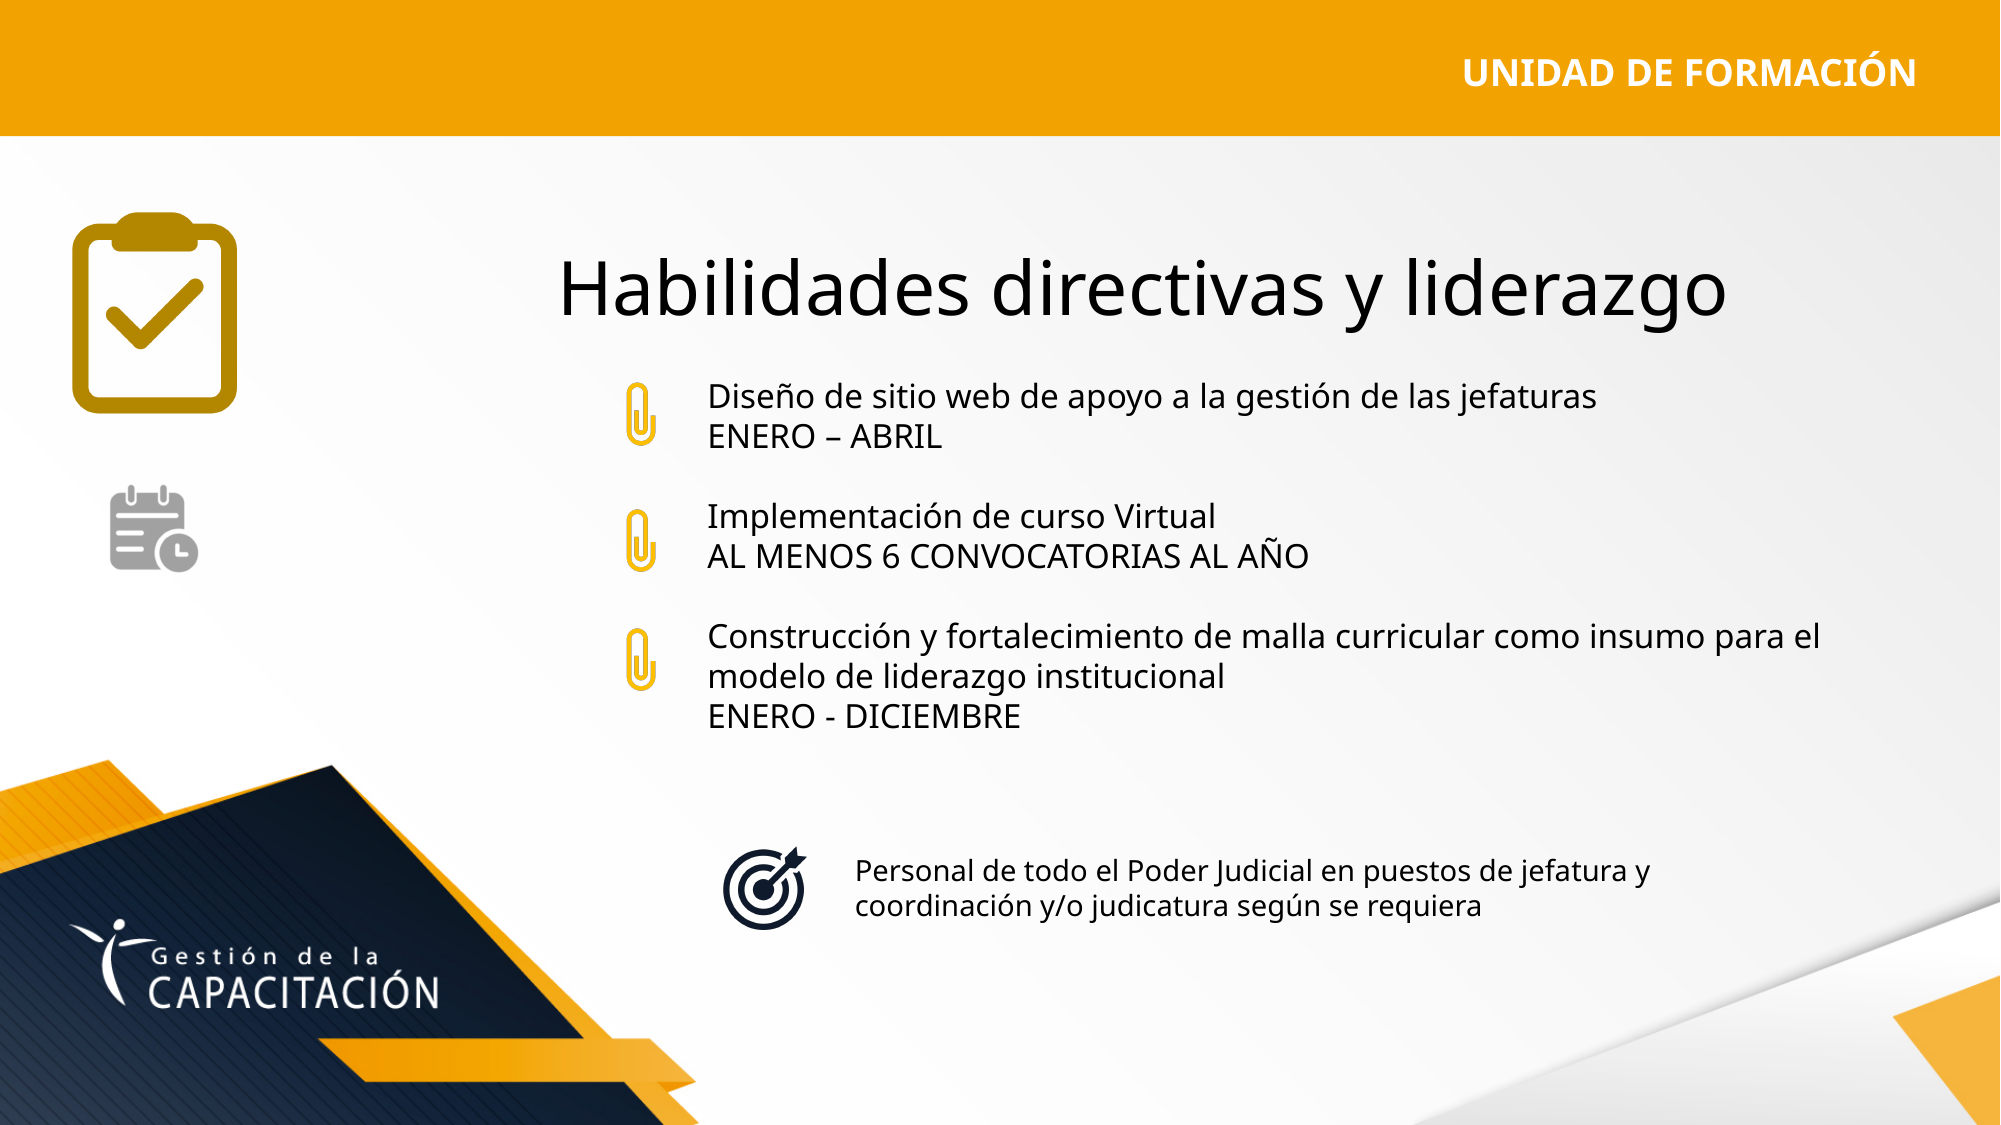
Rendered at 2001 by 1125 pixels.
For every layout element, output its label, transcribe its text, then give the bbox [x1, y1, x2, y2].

picture [0, 137, 2000, 1125]
text_box Habilidades directivas y liderazgo Diseño de sitio web de apoyo a la gestión de las jefaturas ENERO – ABRIL Implementación de curso Virtual AL MENOS 6 CONVOCATORIAS AL AÑO Construcción y fortalecimiento de malla curricular como insumo para el modelo de liderazgo institucional ENERO - DICIEMBRE [542, 232, 1875, 742]
text_box [0, 0, 2000, 137]
text_box UNIDAD DE FORMACIÓN [753, 41, 1933, 102]
text_box Personal de todo el Poder Judicial en puestos de jefatura y coordinación y/o judicatura según se requiera [840, 844, 1741, 930]
